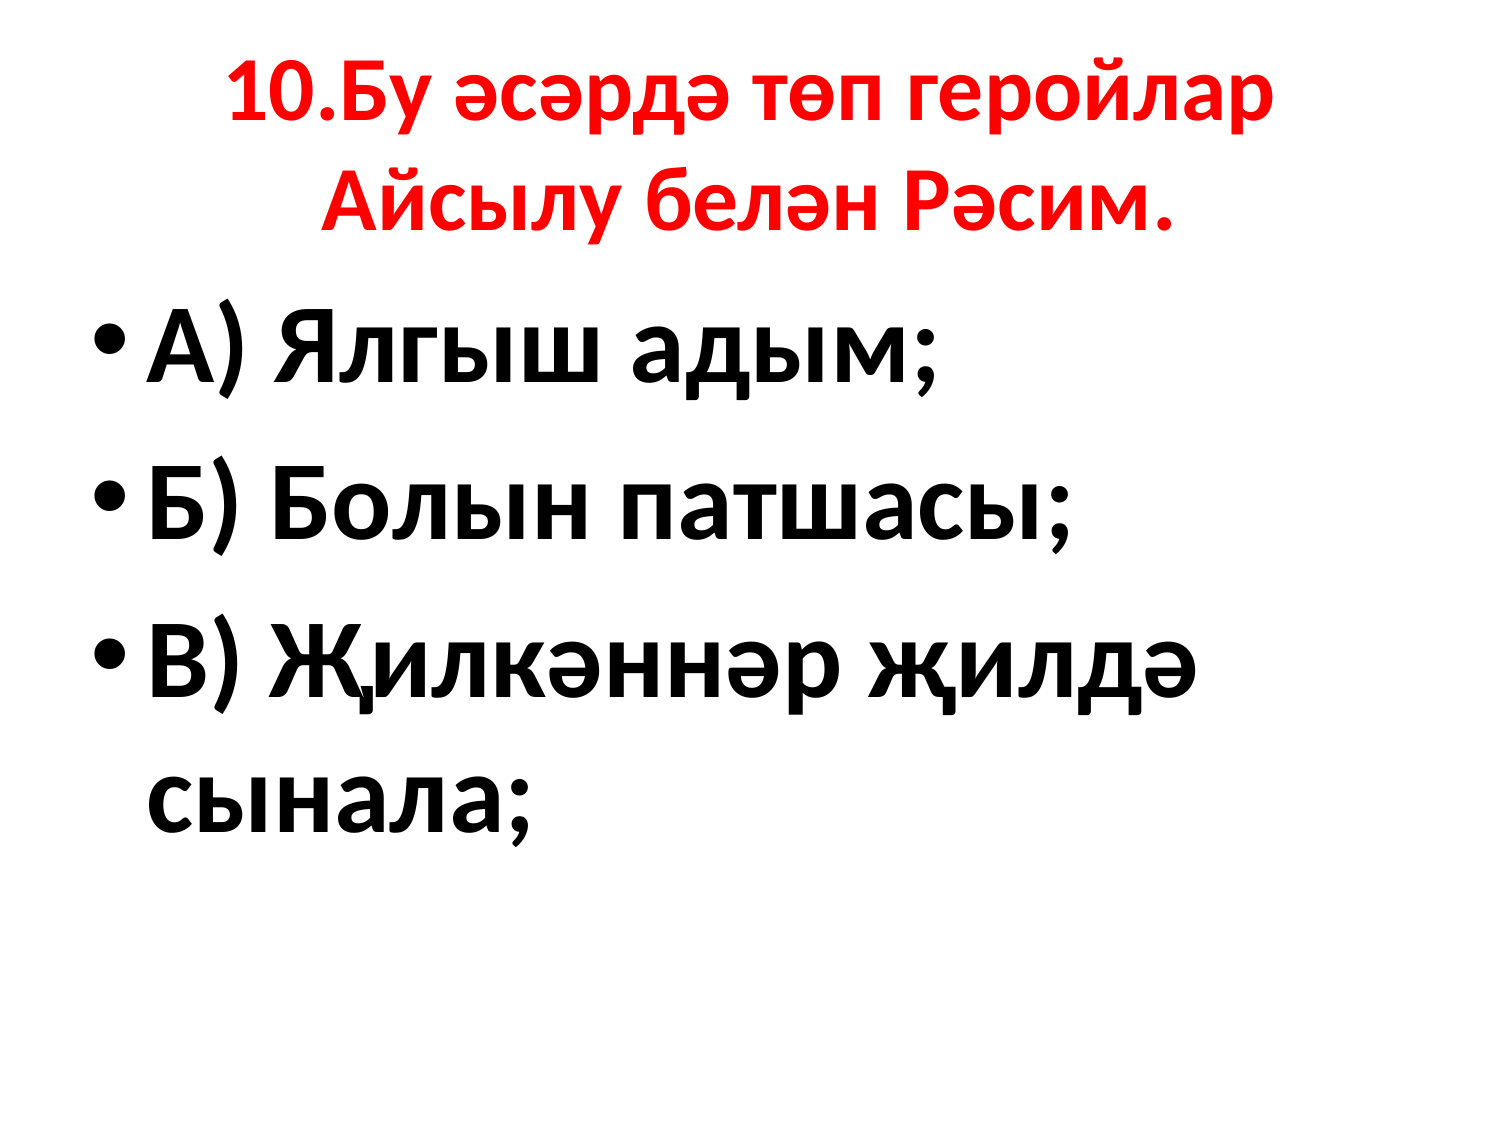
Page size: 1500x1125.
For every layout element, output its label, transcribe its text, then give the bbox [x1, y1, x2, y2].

list А) Ялгыш адым; Б) Болын патшасы; В) Җилкәннәр җилдә сынала; [75, 262, 1425, 1005]
title 10.Бу әсәрдә төп геройлар Айсылу белән Рәсим. [75, 45, 1425, 233]
